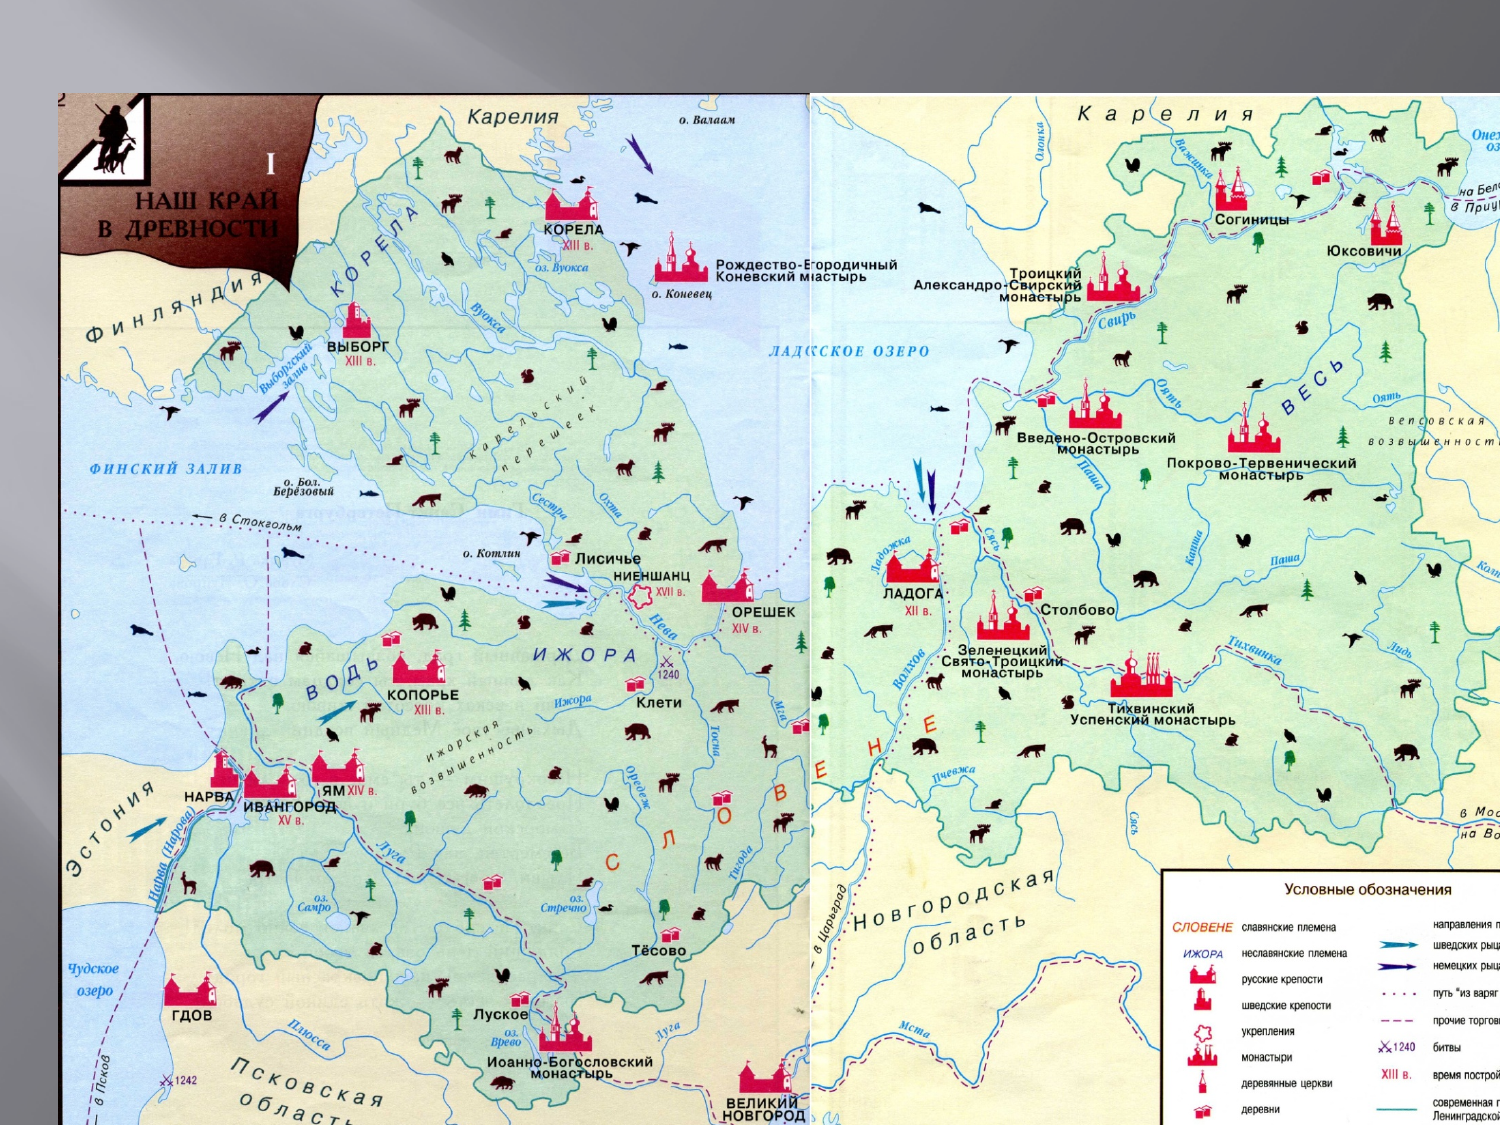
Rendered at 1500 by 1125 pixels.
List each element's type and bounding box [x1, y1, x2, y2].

picture [58, 93, 1500, 1125]
